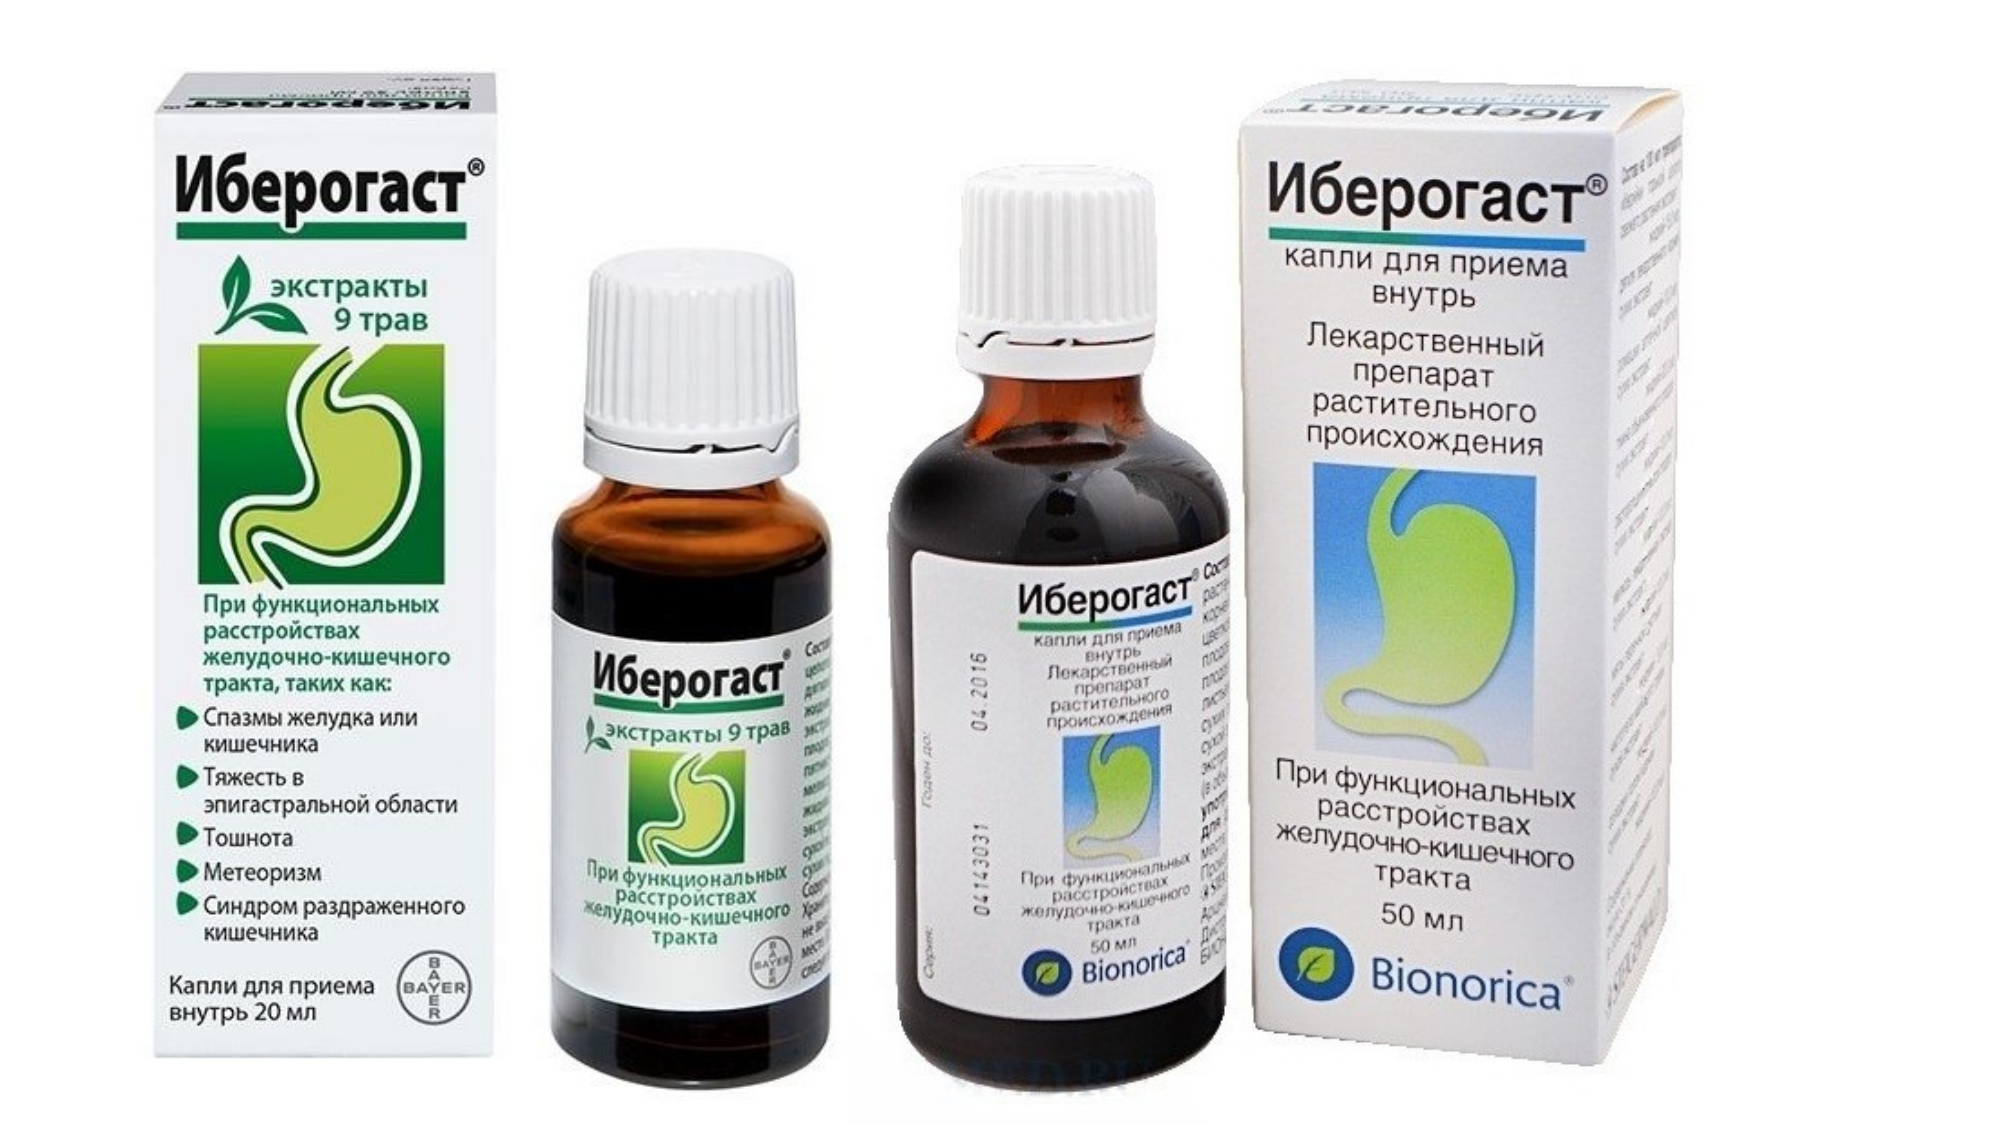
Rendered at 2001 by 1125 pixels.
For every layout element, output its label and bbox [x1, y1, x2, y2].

picture [137, 54, 1705, 1125]
